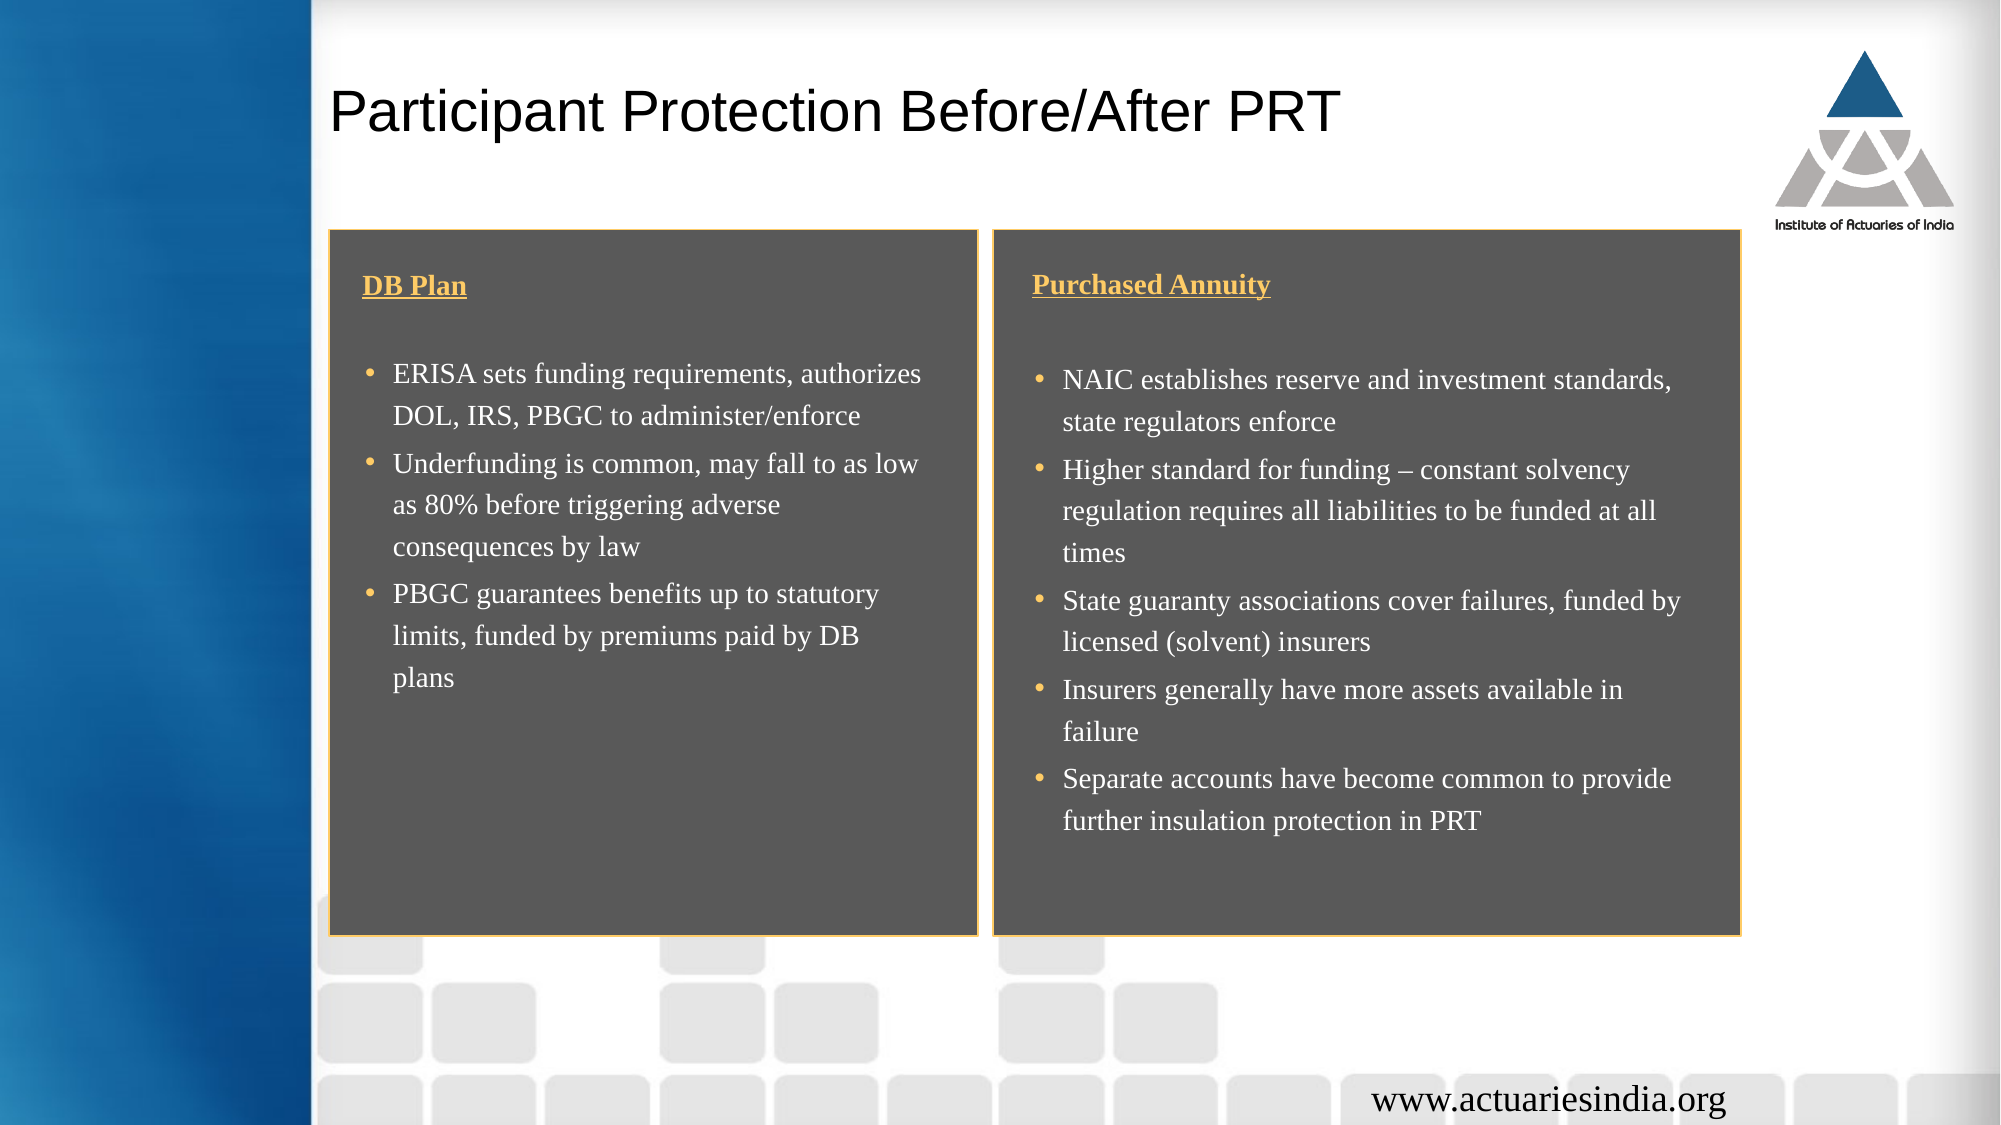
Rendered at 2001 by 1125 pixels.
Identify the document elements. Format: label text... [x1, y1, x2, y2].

text_box DB Plan ERISA sets funding requirements, authorizes DOL, IRS, PBGC to administer/enforce Underfunding is common, may fall to as low as 80% before triggering adverse consequences by law PBGC guarantees benefits up to statutory limits, funded by premiums paid by DB plans [322, 258, 945, 737]
text_box www.actuariesindia.org [1356, 1066, 1832, 1125]
picture [0, 0, 2001, 1125]
text_box [993, 229, 1742, 936]
text_box Purchased Annuity NAIC establishes reserve and investment standards, state regulators enforce Higher standard for funding – constant solvency regulation requires all liabilities to be funded at all times State guaranty associations cover failures, funded by licensed (solvent) insurers Insurers generally have more assets available in failure Separate accounts have become common to provide further insulation protection in PRT [1006, 259, 1706, 996]
text_box Participant Protection Before/After PRT [314, 30, 1642, 159]
text_box [329, 229, 979, 936]
